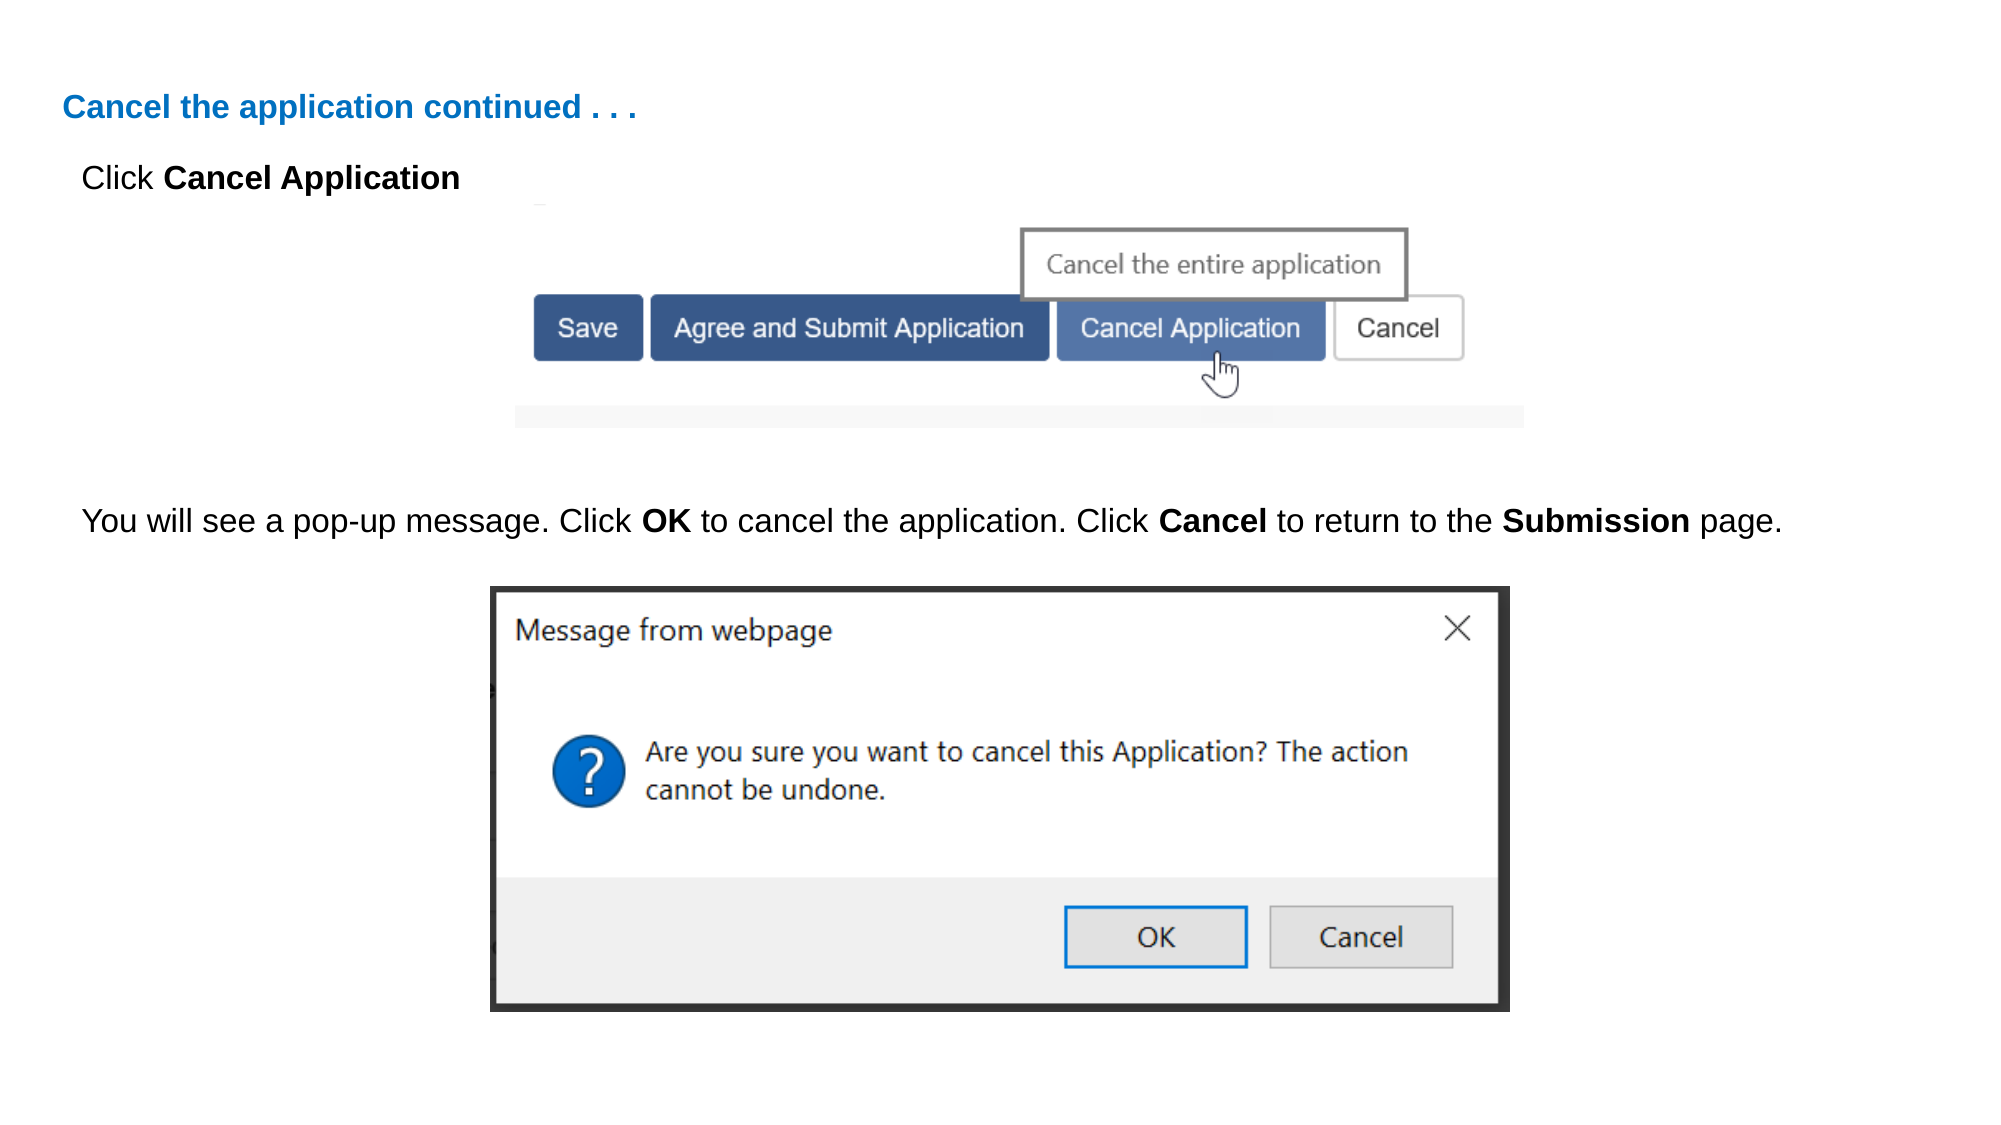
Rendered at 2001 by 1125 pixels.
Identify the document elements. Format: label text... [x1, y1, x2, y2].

picture [490, 585, 1510, 1012]
text_box Click Cancel Application [66, 148, 843, 204]
text_box You will see a pop-up message. Click OK to cancel the application. Click Cancel to return to the Submission page. [66, 491, 1934, 547]
text_box Cancel the application continued . . . [47, 77, 823, 178]
picture [515, 204, 1525, 428]
